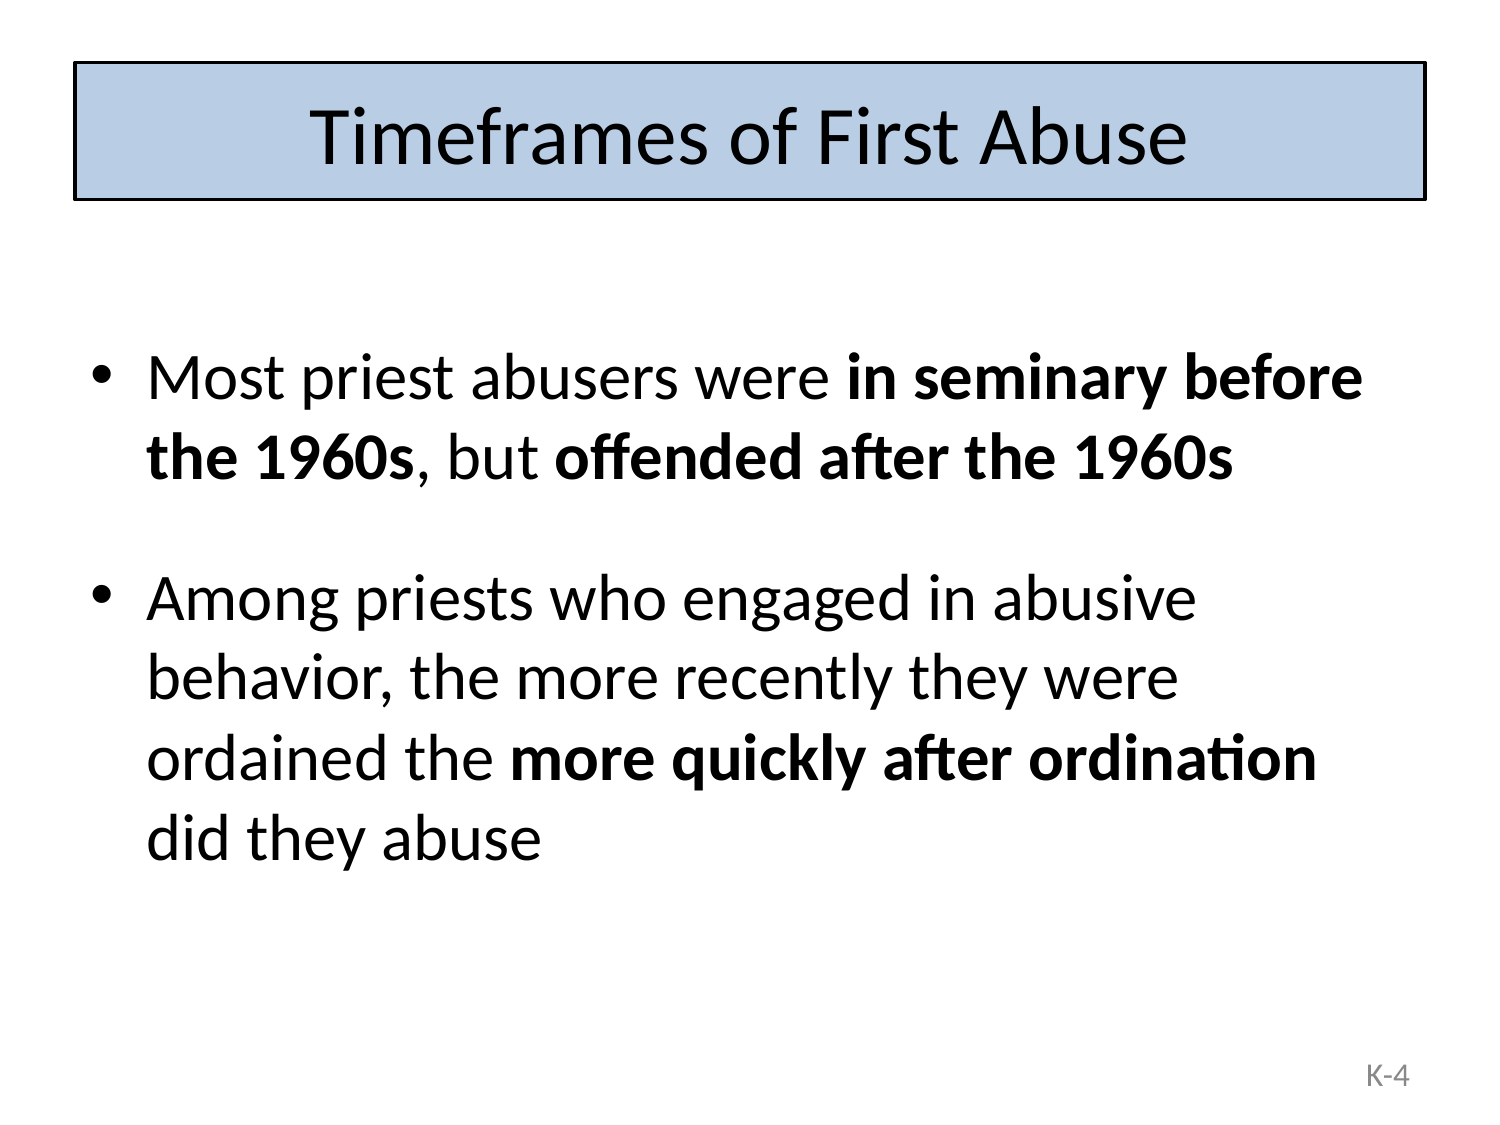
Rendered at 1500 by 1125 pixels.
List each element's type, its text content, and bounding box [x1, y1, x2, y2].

slide_number K-4 [1074, 1042, 1425, 1103]
list Most priest abusers were in seminary before the 1960s, but offended after the 1960s Among priests who engaged in abusive behavior, the more recently they were ordained the more quickly after ordination did they abuse [75, 287, 1425, 1018]
title Timeframes of First Abuse [75, 62, 1425, 200]
